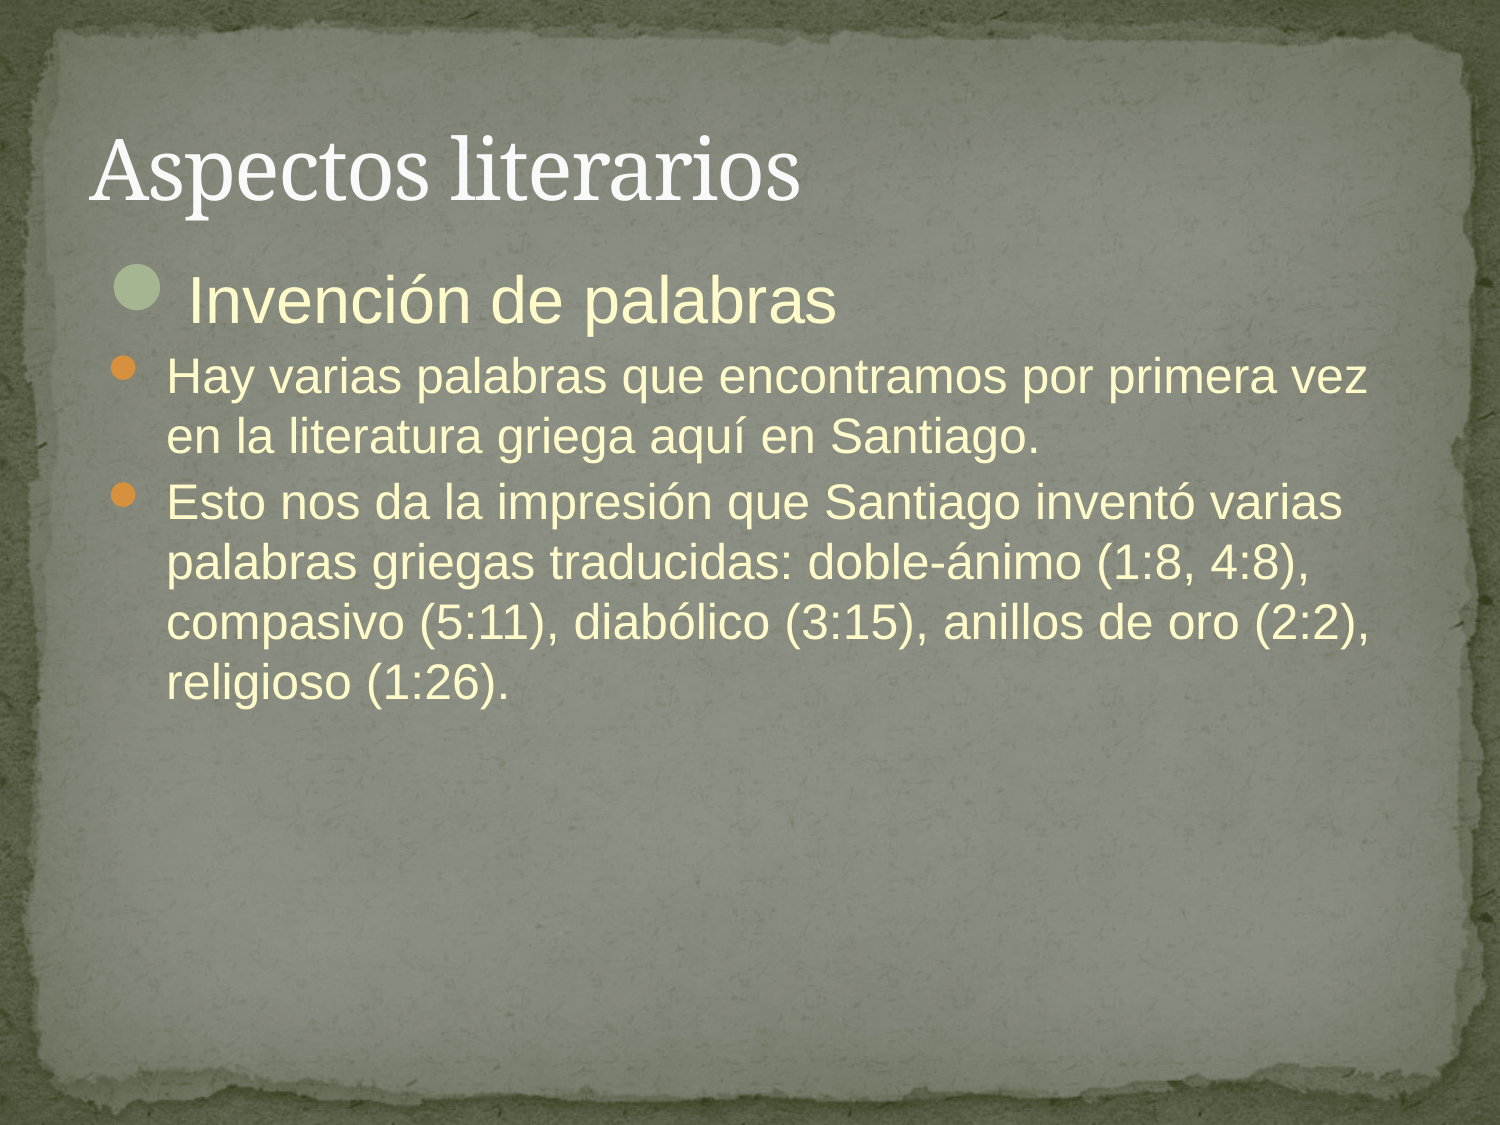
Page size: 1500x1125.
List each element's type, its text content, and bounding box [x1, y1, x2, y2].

title Aspectos literarios [74, 24, 1425, 225]
list Invención de palabras Hay varias palabras que encontramos por primera vez en la literatura griega aquí en Santiago. Esto nos da la impresión que Santiago inventó varias palabras griegas traducidas: doble-ánimo (1:8, 4:8), compasivo (5:11), diabólico (3:15), anillos de oro (2:2), religioso (1:26). [75, 249, 1425, 1000]
